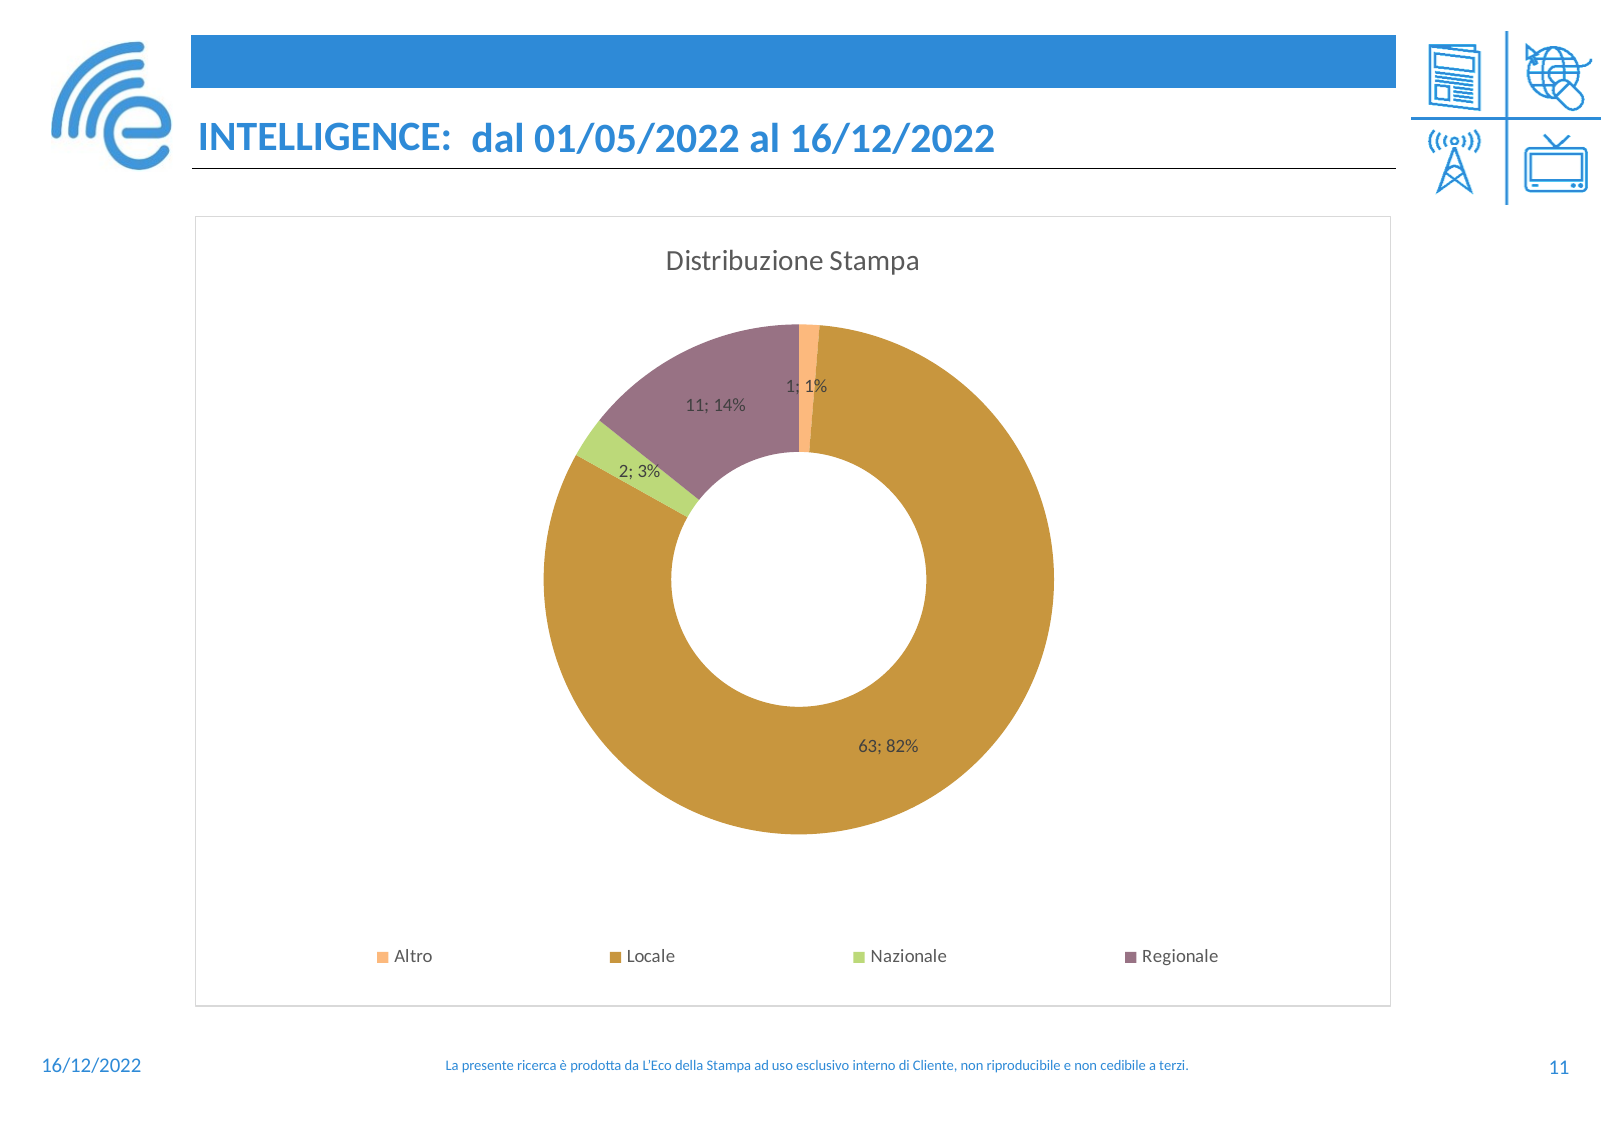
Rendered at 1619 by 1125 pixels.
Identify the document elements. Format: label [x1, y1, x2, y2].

picture [191, 35, 1396, 88]
picture [1411, 31, 1601, 205]
picture [51, 40, 173, 172]
chart [194, 215, 1392, 1008]
